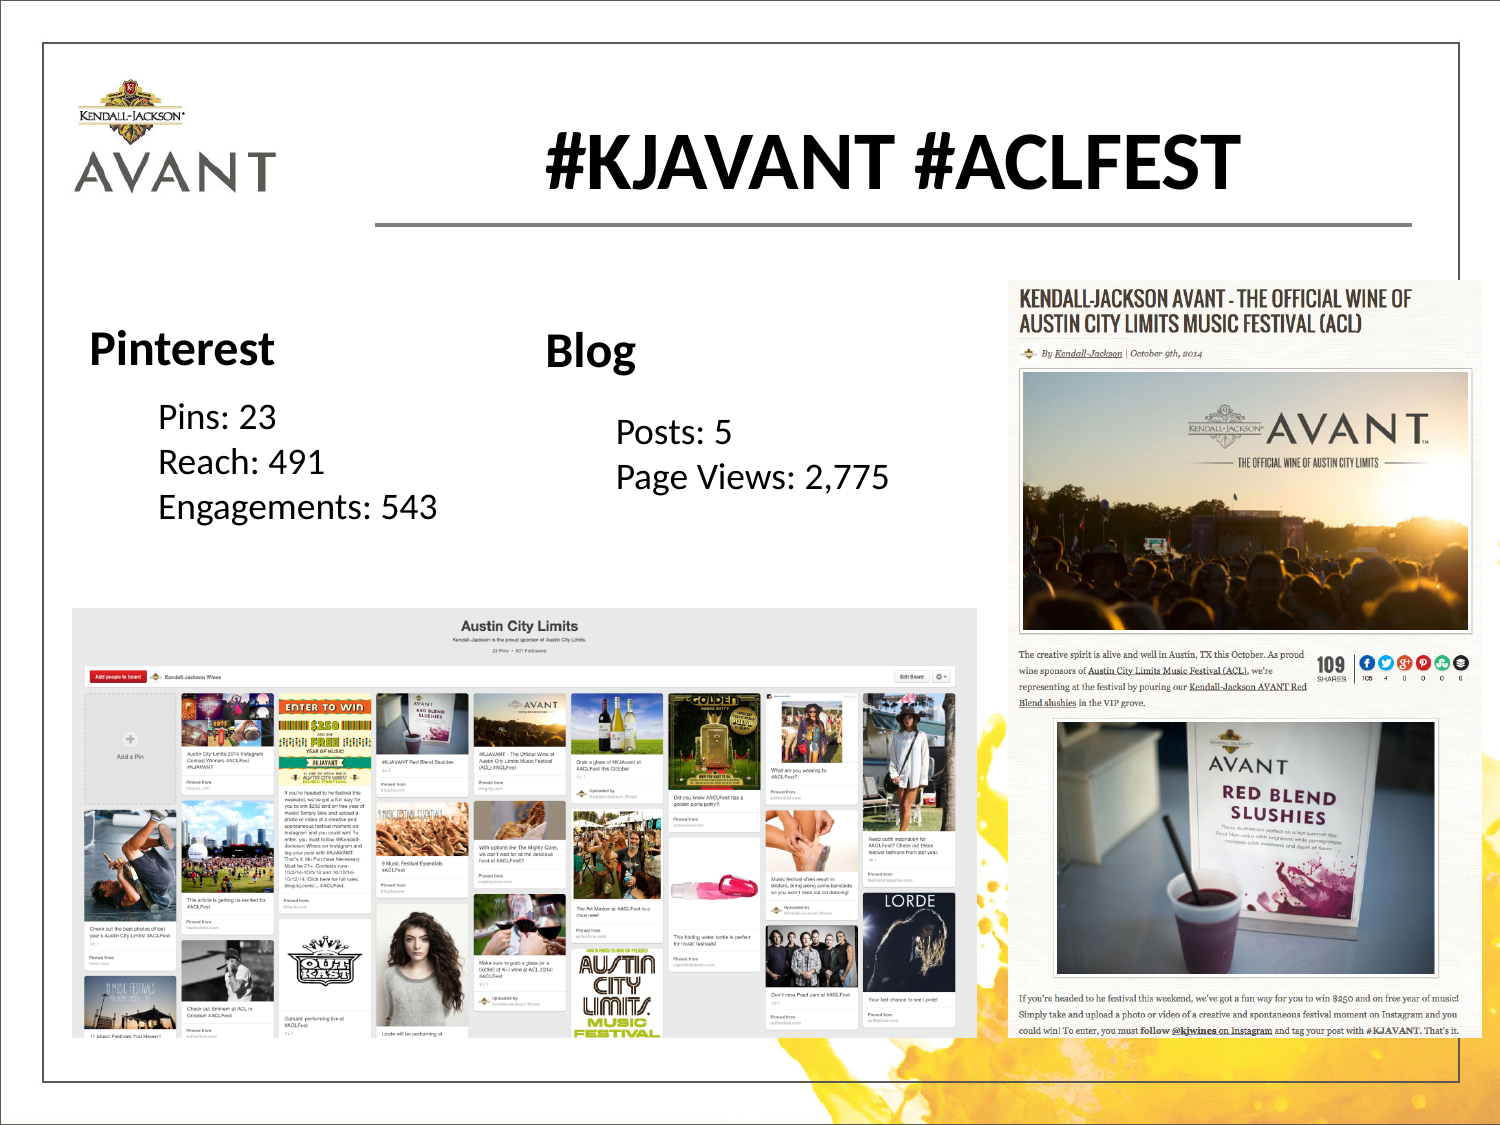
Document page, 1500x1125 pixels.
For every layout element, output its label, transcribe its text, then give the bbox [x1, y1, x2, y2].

text_box Blog [530, 309, 652, 385]
text_box Pinterest [74, 308, 291, 384]
title #KJAVANT #ACLFEST [362, 62, 1425, 250]
text_box Pins: 23 Reach: 491 Engagements: 543 [143, 384, 453, 534]
picture [0, 0, 1500, 1125]
text_box Posts: 5 Page Views: 2,775 [601, 399, 906, 505]
